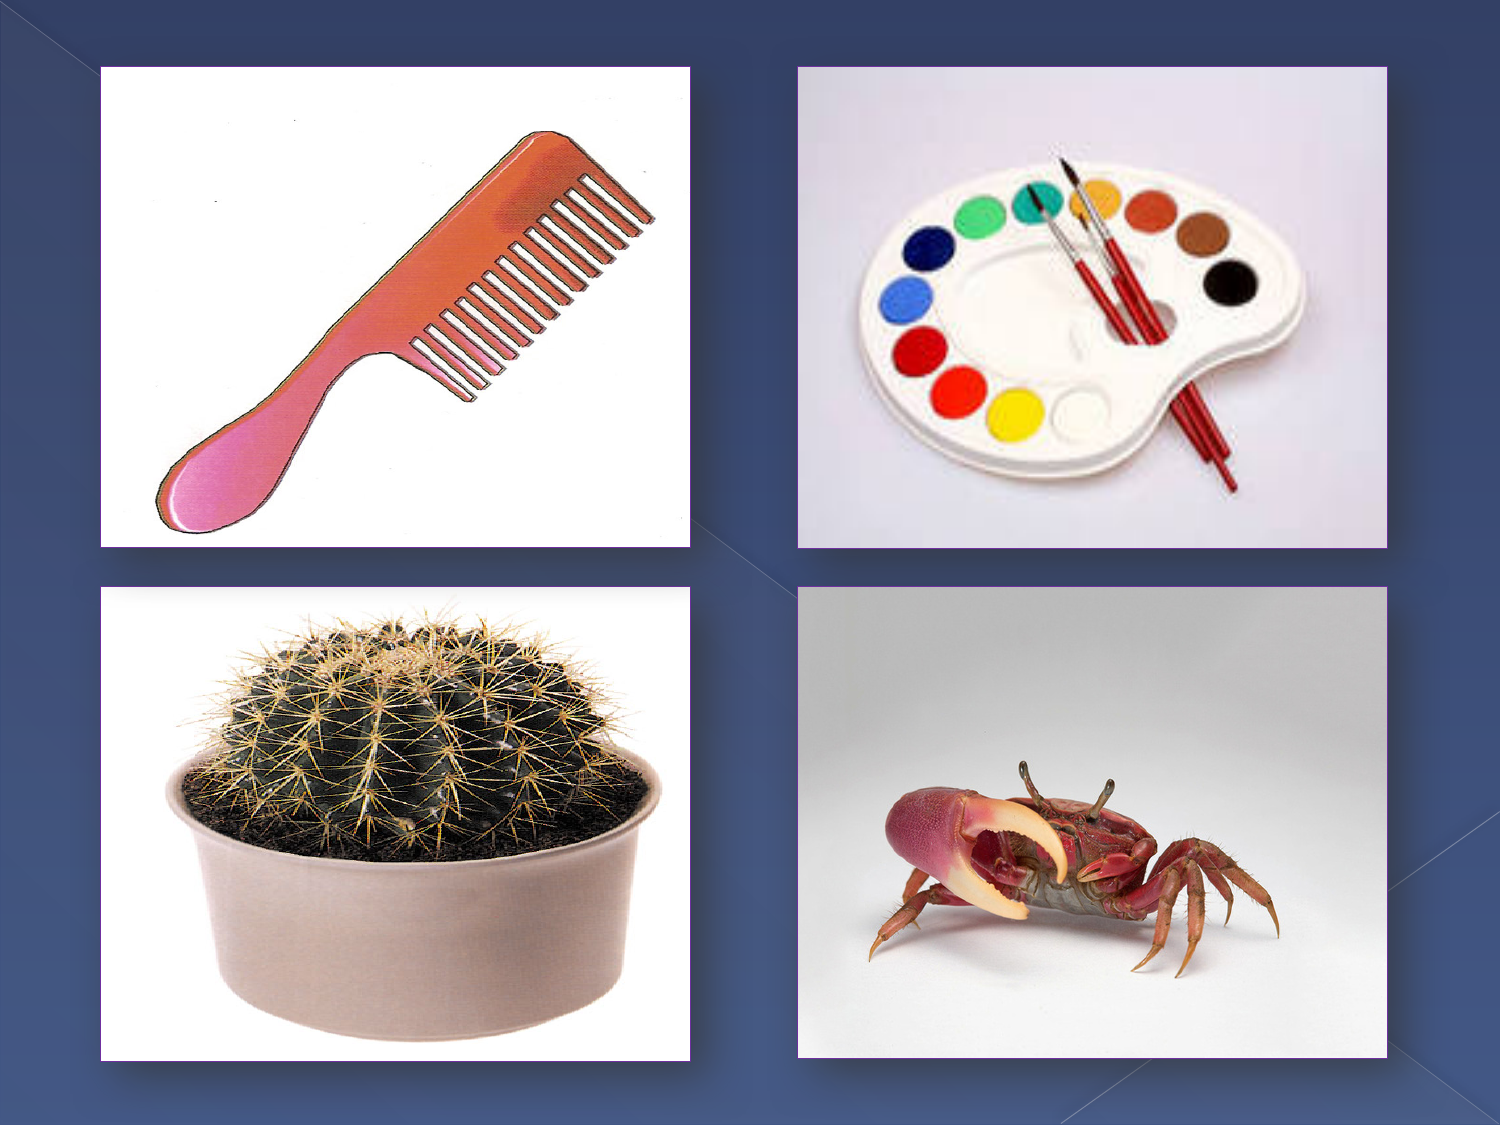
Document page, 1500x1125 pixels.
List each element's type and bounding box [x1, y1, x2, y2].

picture [100, 585, 692, 1063]
picture [100, 66, 692, 548]
picture [796, 66, 1389, 550]
picture [796, 585, 1389, 1059]
